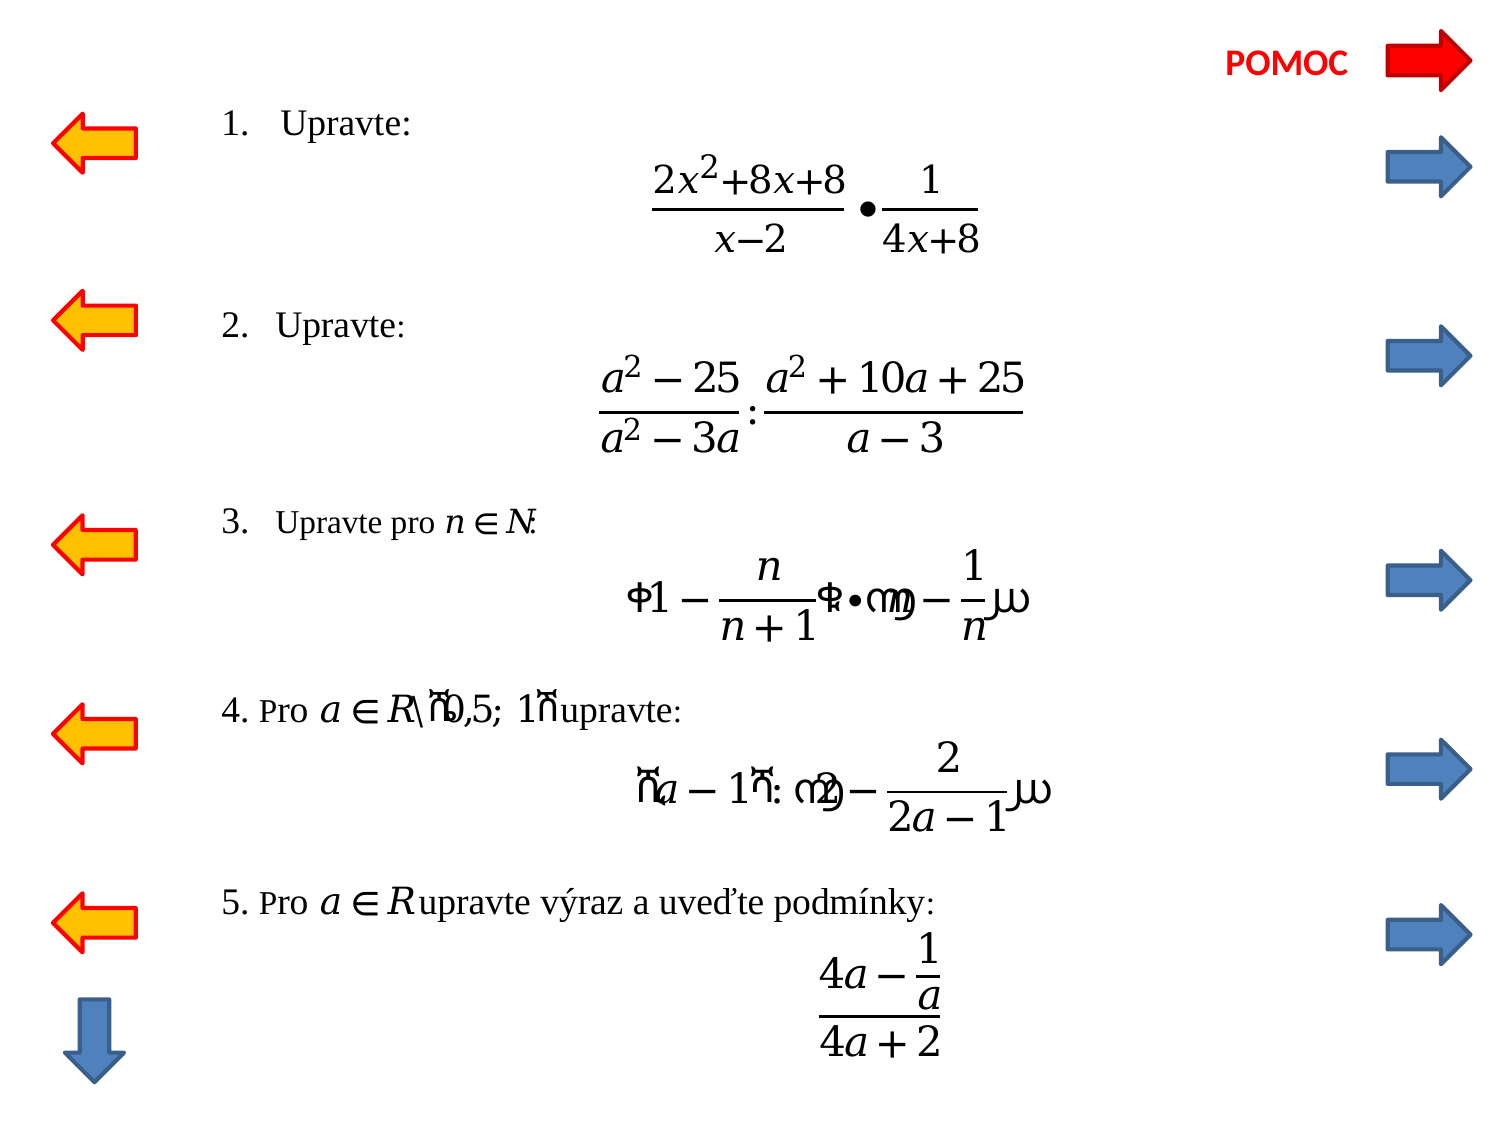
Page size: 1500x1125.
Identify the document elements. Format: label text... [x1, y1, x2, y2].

text_box [50, 702, 138, 766]
text_box [1412, 29, 1473, 93]
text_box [206, 101, 1500, 1125]
text_box [50, 891, 138, 955]
text_box POMOC [1210, 30, 1412, 91]
text_box [50, 111, 138, 175]
text_box [62, 997, 126, 1085]
text_box [50, 513, 138, 577]
text_box [50, 288, 138, 352]
